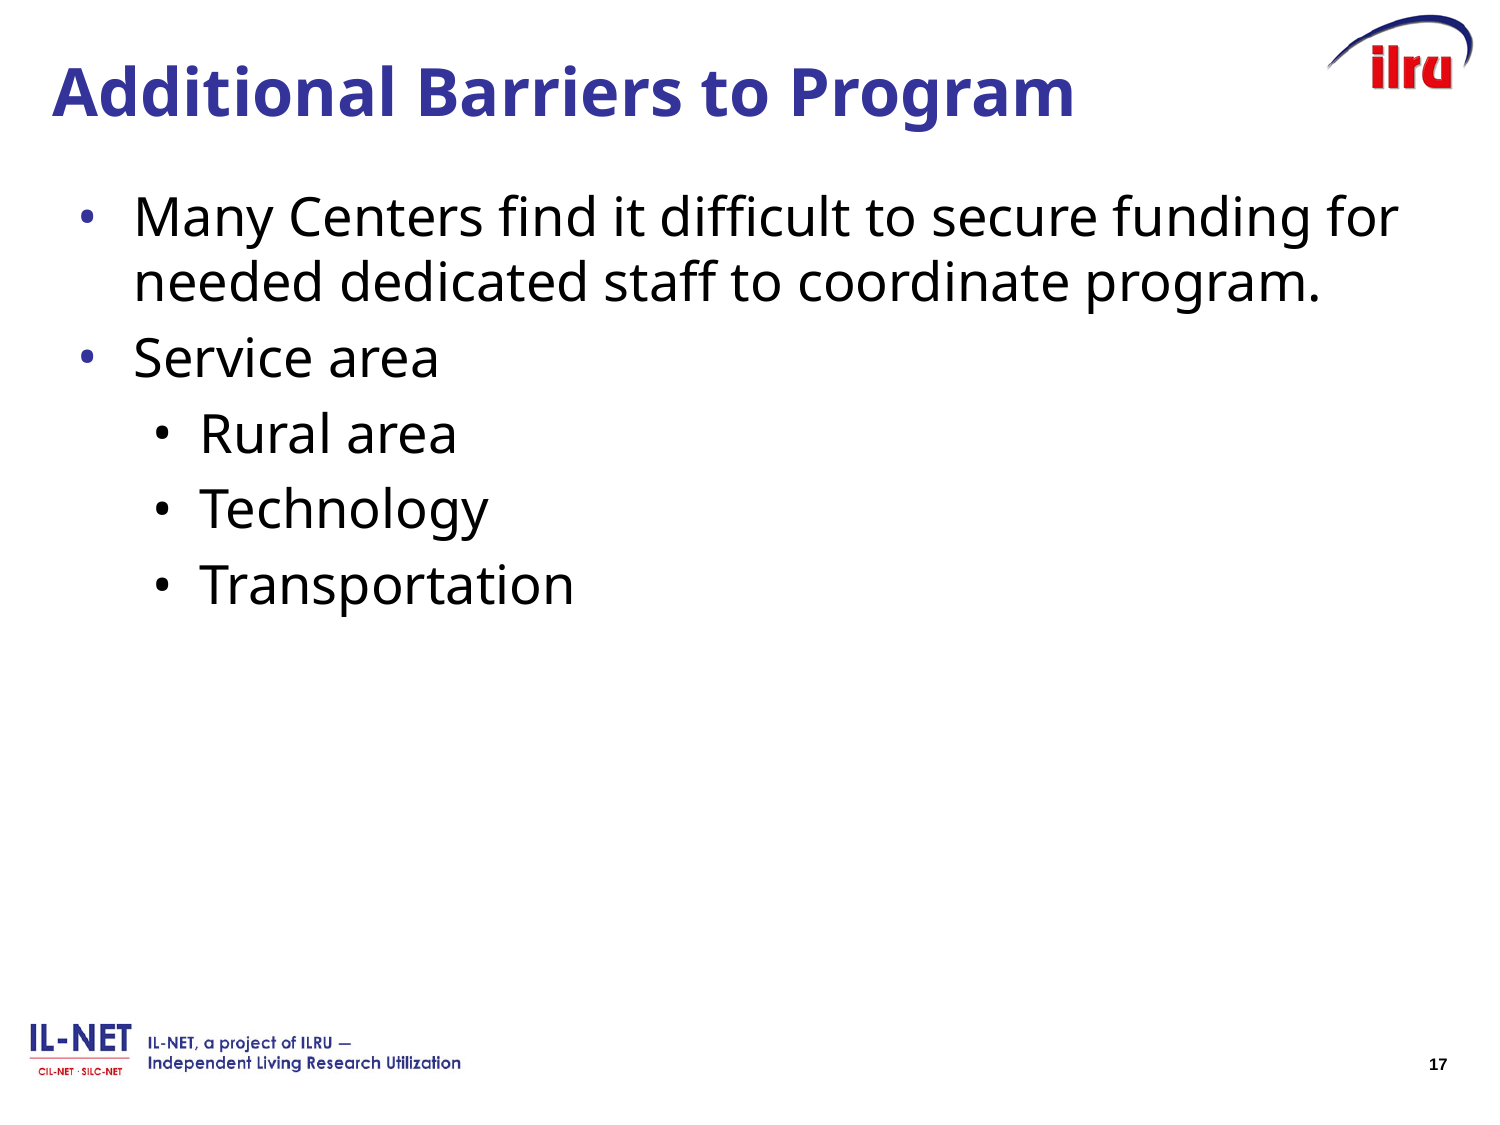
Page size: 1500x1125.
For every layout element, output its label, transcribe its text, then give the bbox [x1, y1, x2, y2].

list Many Centers find it difficult to secure funding for needed dedicated staff to coordinate program. Service area Rural area Technology Transportation [62, 174, 1463, 1000]
title Additional Barriers to Program [37, 24, 1300, 155]
picture [12, 1005, 478, 1092]
picture [1325, 12, 1488, 90]
